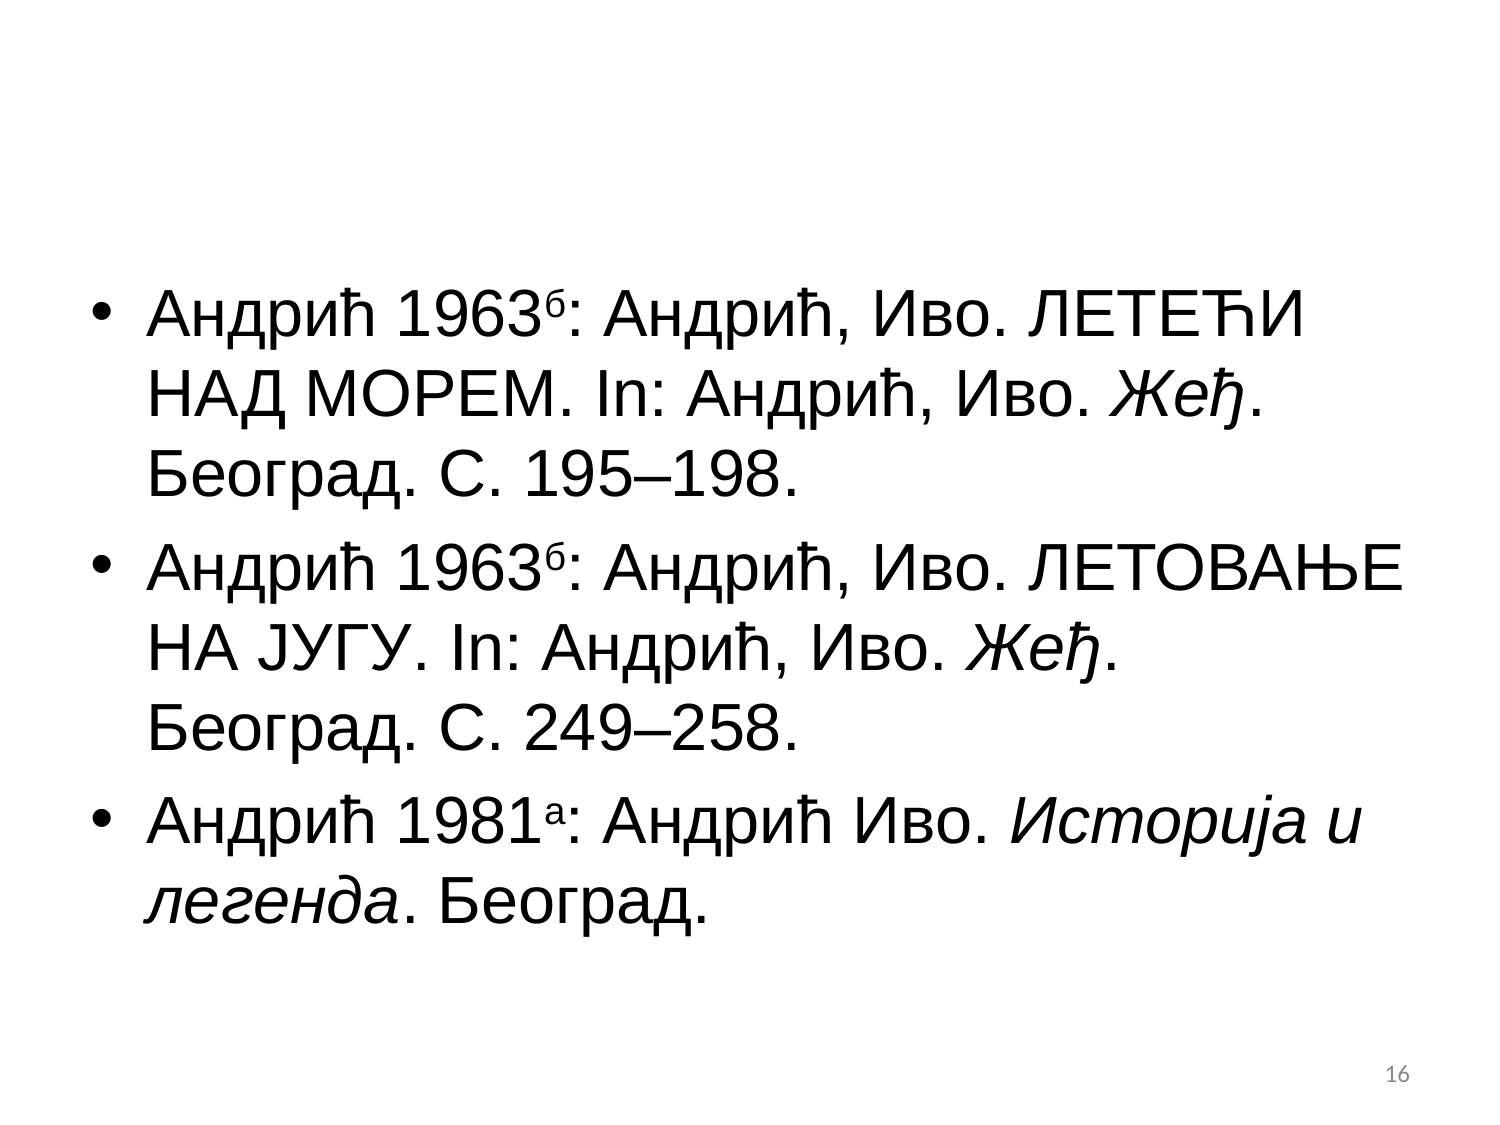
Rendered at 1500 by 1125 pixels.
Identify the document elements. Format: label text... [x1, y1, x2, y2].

list Андрић 1963б: Андрић, Иво. Летећи над морем. In: Андрић, Иво. Жеђ. Београд. С. 195–198. Андрић 1963б: Андрић, Иво. Летовање на југу. In: Андрић, Иво. Жеђ. Београд. С. 249–258. Андрић 1981а: Андрић Иво. Историја и легенда. Београд. [75, 262, 1425, 1005]
slide_number 16 [1074, 1042, 1425, 1103]
